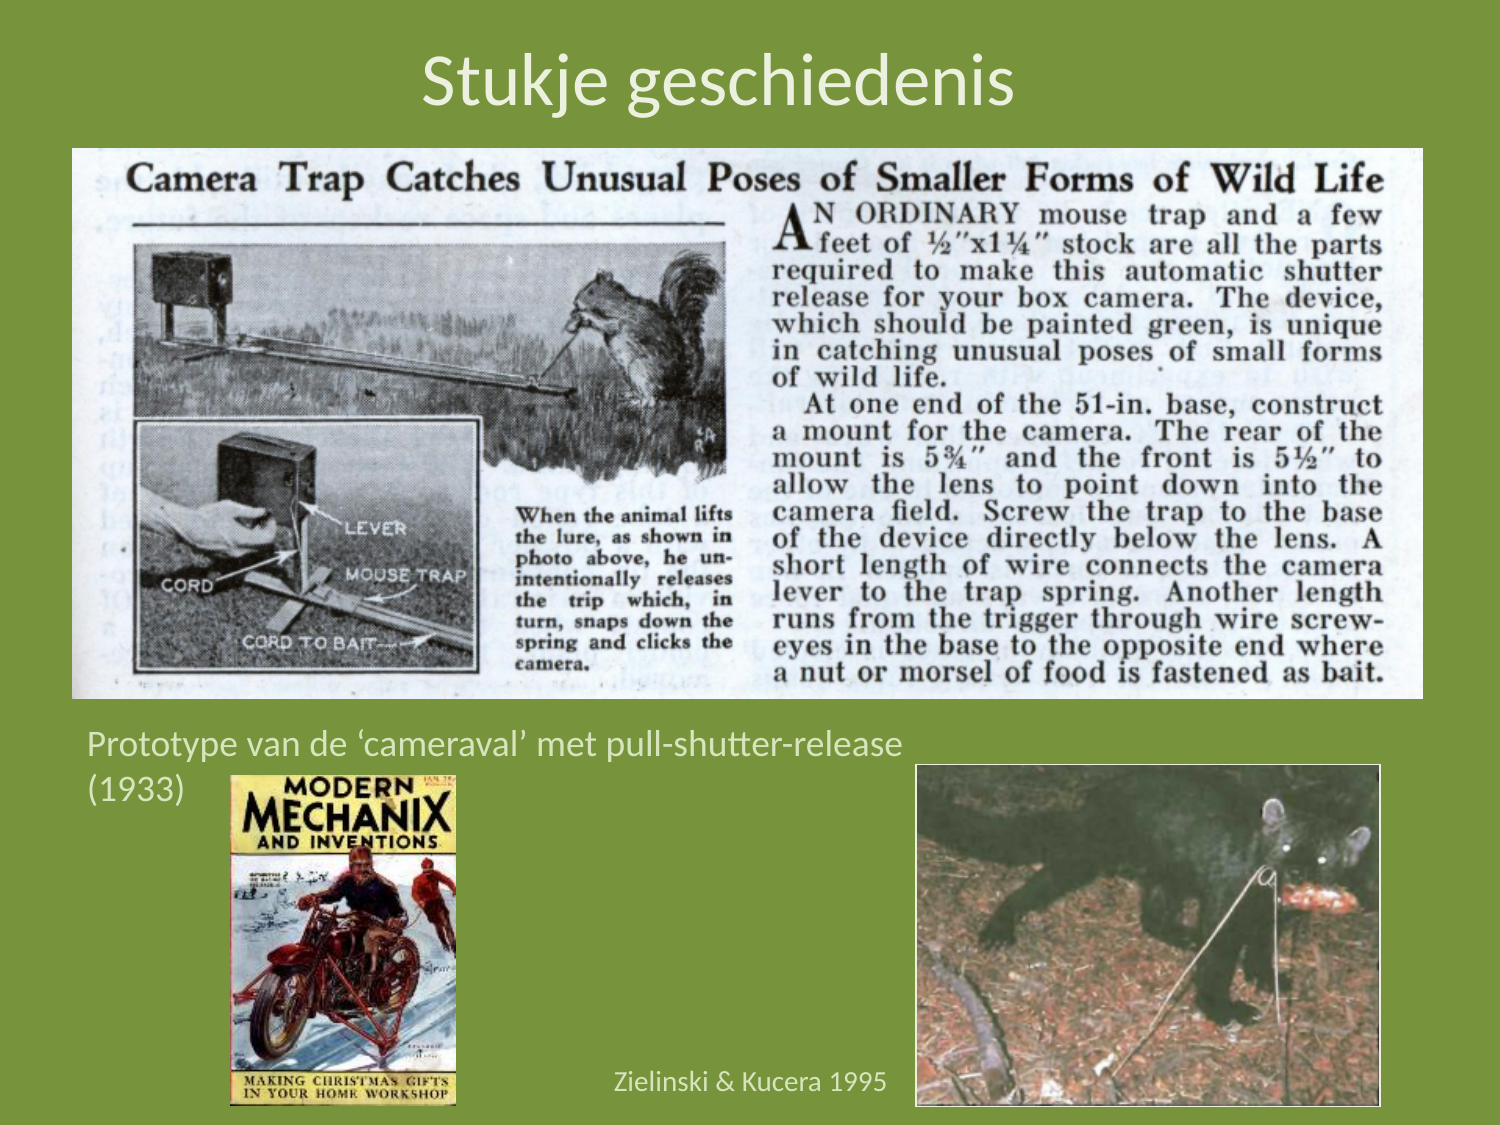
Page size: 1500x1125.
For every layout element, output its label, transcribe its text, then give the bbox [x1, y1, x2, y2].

picture [916, 764, 1380, 1107]
text_box Prototype van de ‘cameraval’ met pull-shutter-release (1933) [72, 712, 939, 817]
text_box Zielinski & Kucera 1995 [598, 1055, 903, 1105]
picture [71, 148, 1424, 699]
title Stukje geschiedenis [44, 0, 1395, 170]
picture [229, 774, 457, 1107]
